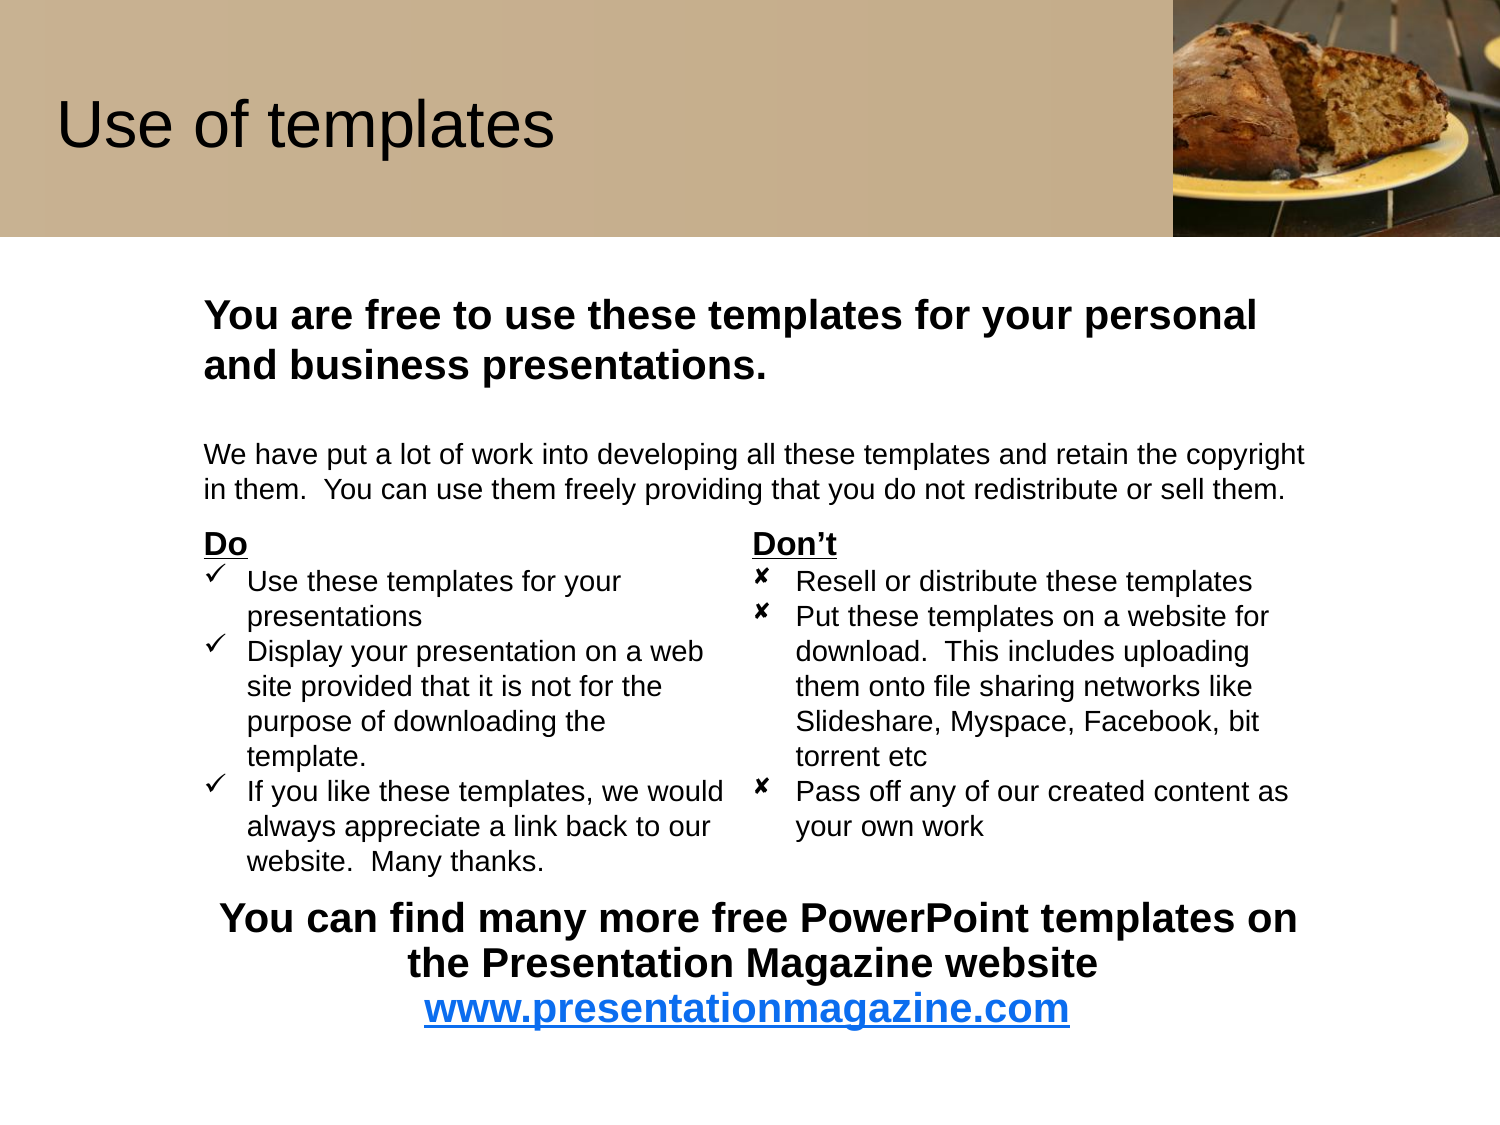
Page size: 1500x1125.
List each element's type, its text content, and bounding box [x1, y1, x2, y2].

text_box Do Use these templates for your presentations Display your presentation on a web site provided that it is not for the purpose of downloading the template. If you like these templates, we would always appreciate a link back to our website. Many thanks. [188, 515, 749, 889]
text_box You are free to use these templates for your personal and business presentations. [188, 280, 1329, 396]
text_box Don’t Resell or distribute these templates Put these templates on a website for download. This includes uploading them onto file sharing networks like Slideshare, Myspace, Facebook, bit torrent etc Pass off any of our created content as your own work [737, 515, 1335, 850]
title Use of templates [41, 45, 1164, 197]
picture [1173, 0, 1500, 237]
text_box You can find many more free PowerPoint templates on the Presentation Magazine website www.presentationmagazine.com [171, 889, 1347, 1040]
text_box We have put a lot of work into developing all these templates and retain the copyright in them. You can use them freely providing that you do not redistribute or sell them. [188, 427, 1325, 513]
text_box [88, 208, 1436, 1083]
